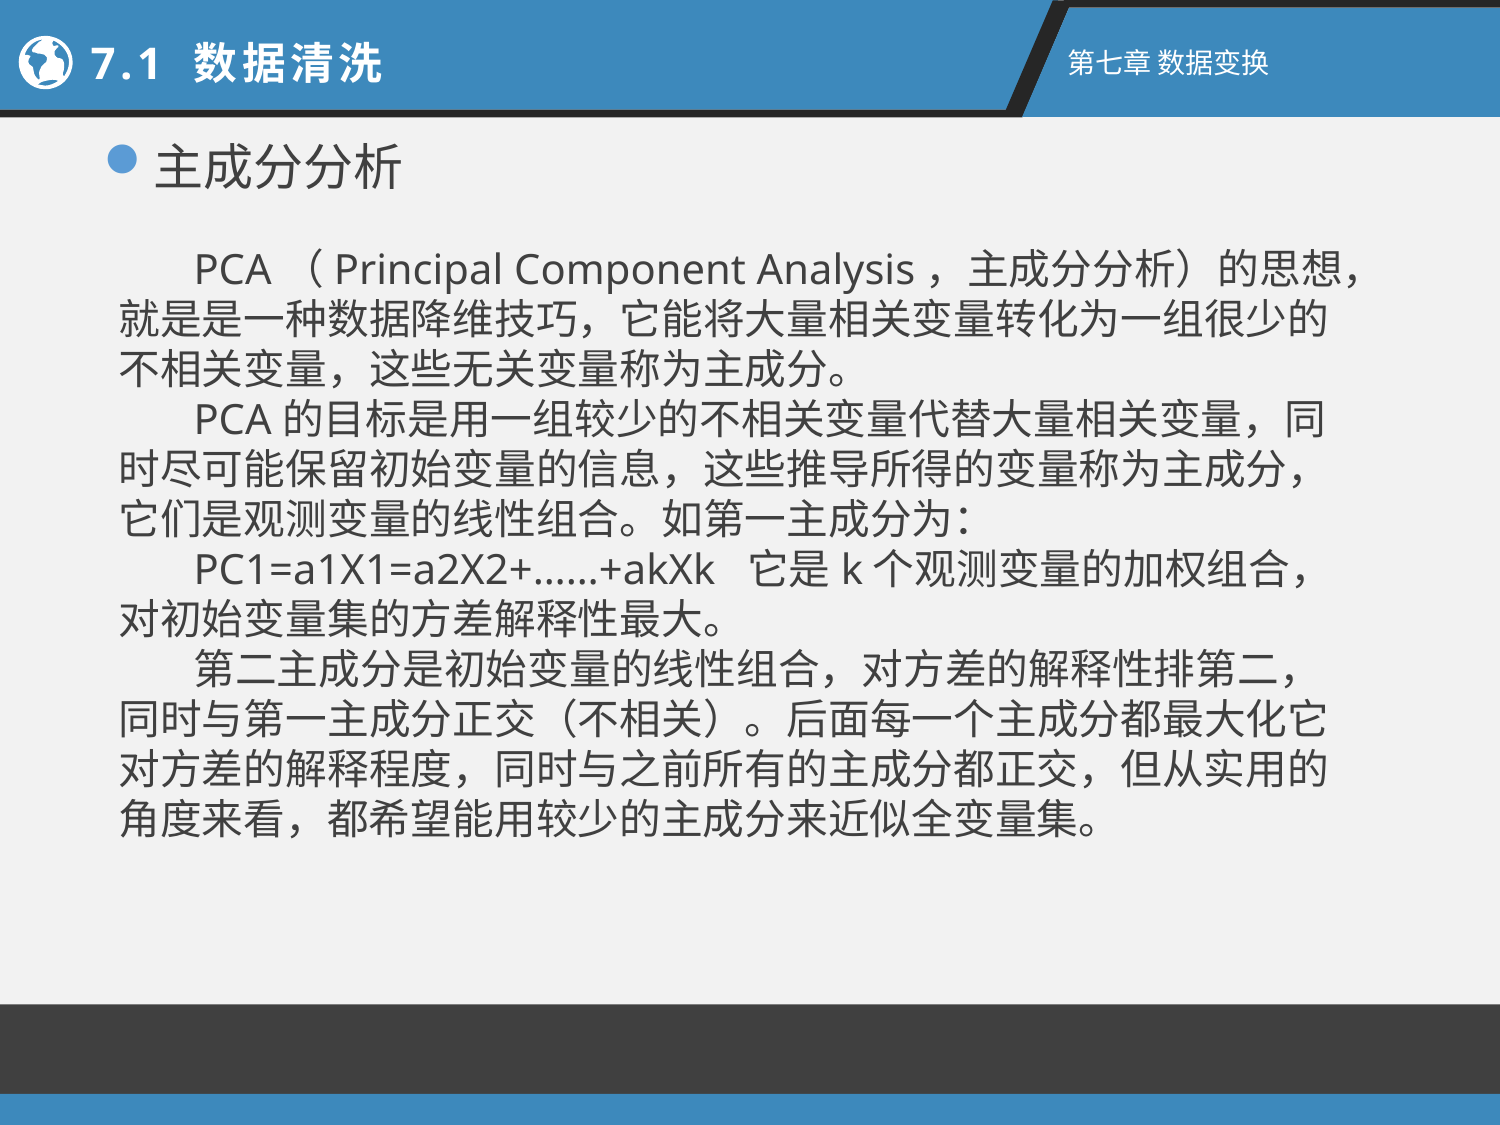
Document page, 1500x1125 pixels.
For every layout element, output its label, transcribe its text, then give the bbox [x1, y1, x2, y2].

text_box PCA（Principal Component Analysis，主成分分析）的思想，就是是一种数据降维技巧，它能将大量相关变量转化为一组很少的不相关变量，这些无关变量称为主成分。 PCA的目标是用一组较少的不相关变量代替大量相关变量，同时尽可能保留初始变量的信息，这些推导所得的变量称为主成分，它们是观测变量的线性组合。如第一主成分为： PC1=a1X1=a2X2+……+akXk 它是k个观测变量的加权组合，对初始变量集的方差解释性最大。 第二主成分是初始变量的线性组合，对方差的解释性排第二， 同时与第一主成分正交（不相关）。后面每一个主成分都最大化它对方差的解释程度，同时与之前所有的主成分都正交，但从实用的角度来看，都希望能用较少的主成分来近似全变量集。 [103, 235, 1360, 851]
text_box [0, 1003, 1500, 1093]
text_box [0, 1093, 1500, 1125]
text_box 主成分分析 [88, 128, 1023, 203]
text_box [0, 0, 1500, 118]
